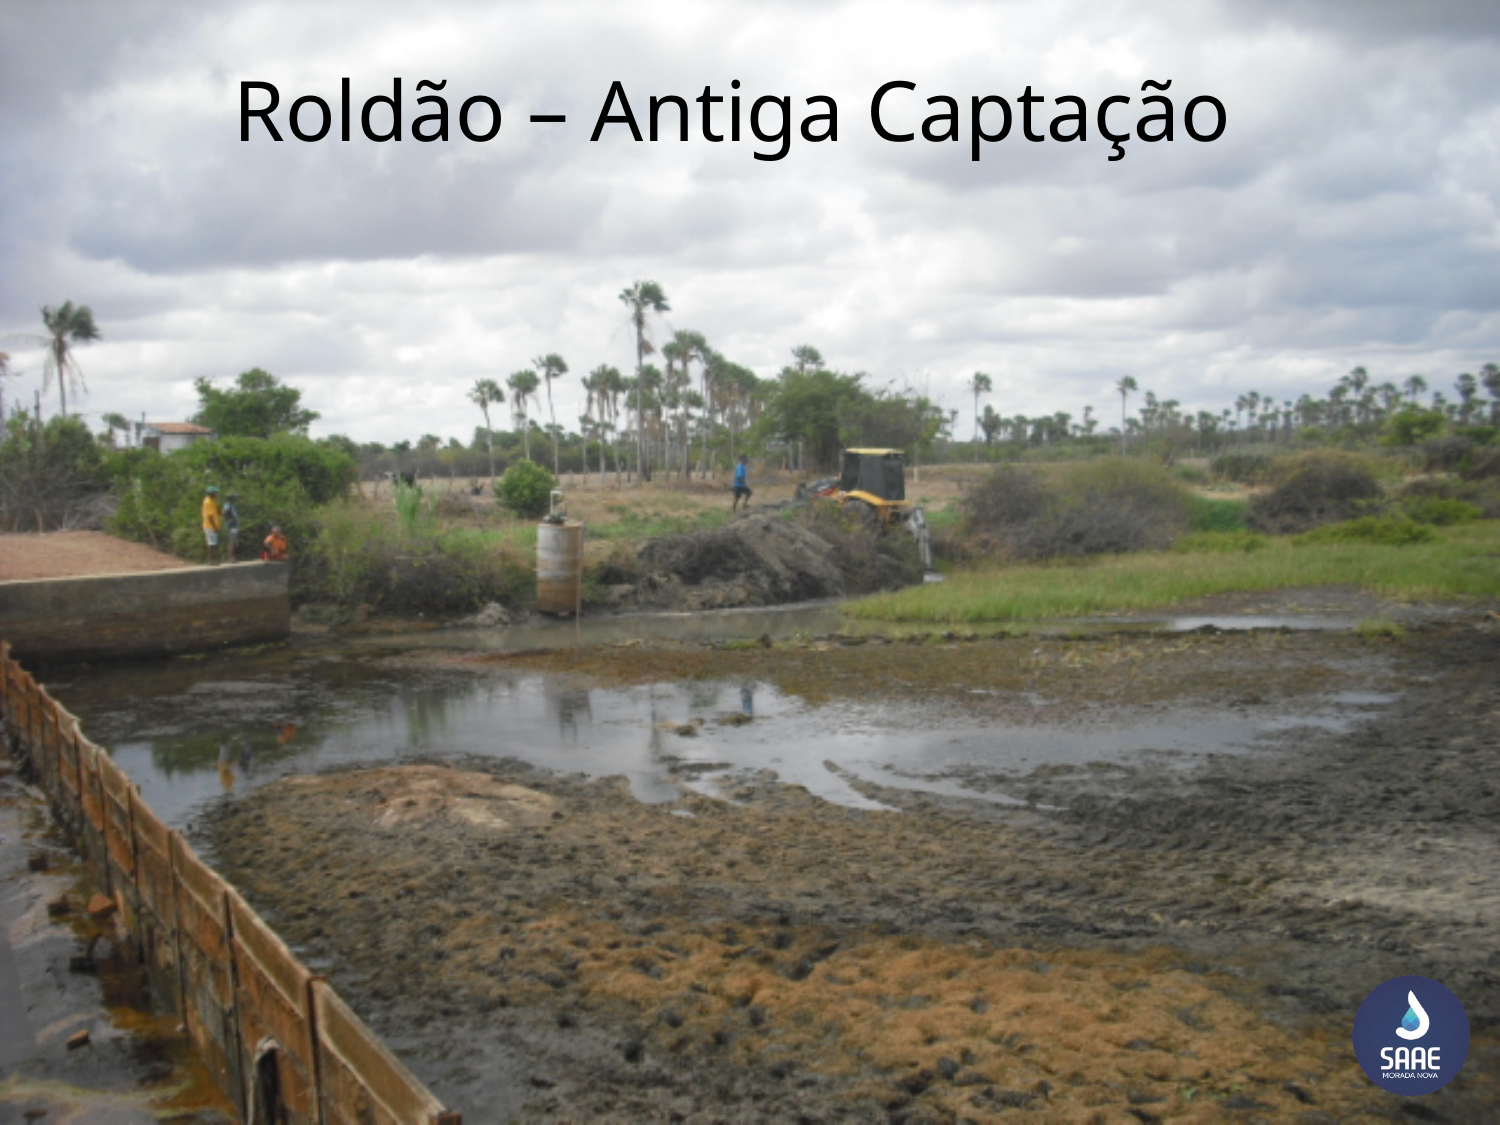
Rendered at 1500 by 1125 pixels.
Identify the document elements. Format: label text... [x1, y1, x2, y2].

picture [0, 0, 1500, 1125]
title Roldão – Antiga Captação [53, 30, 1412, 185]
